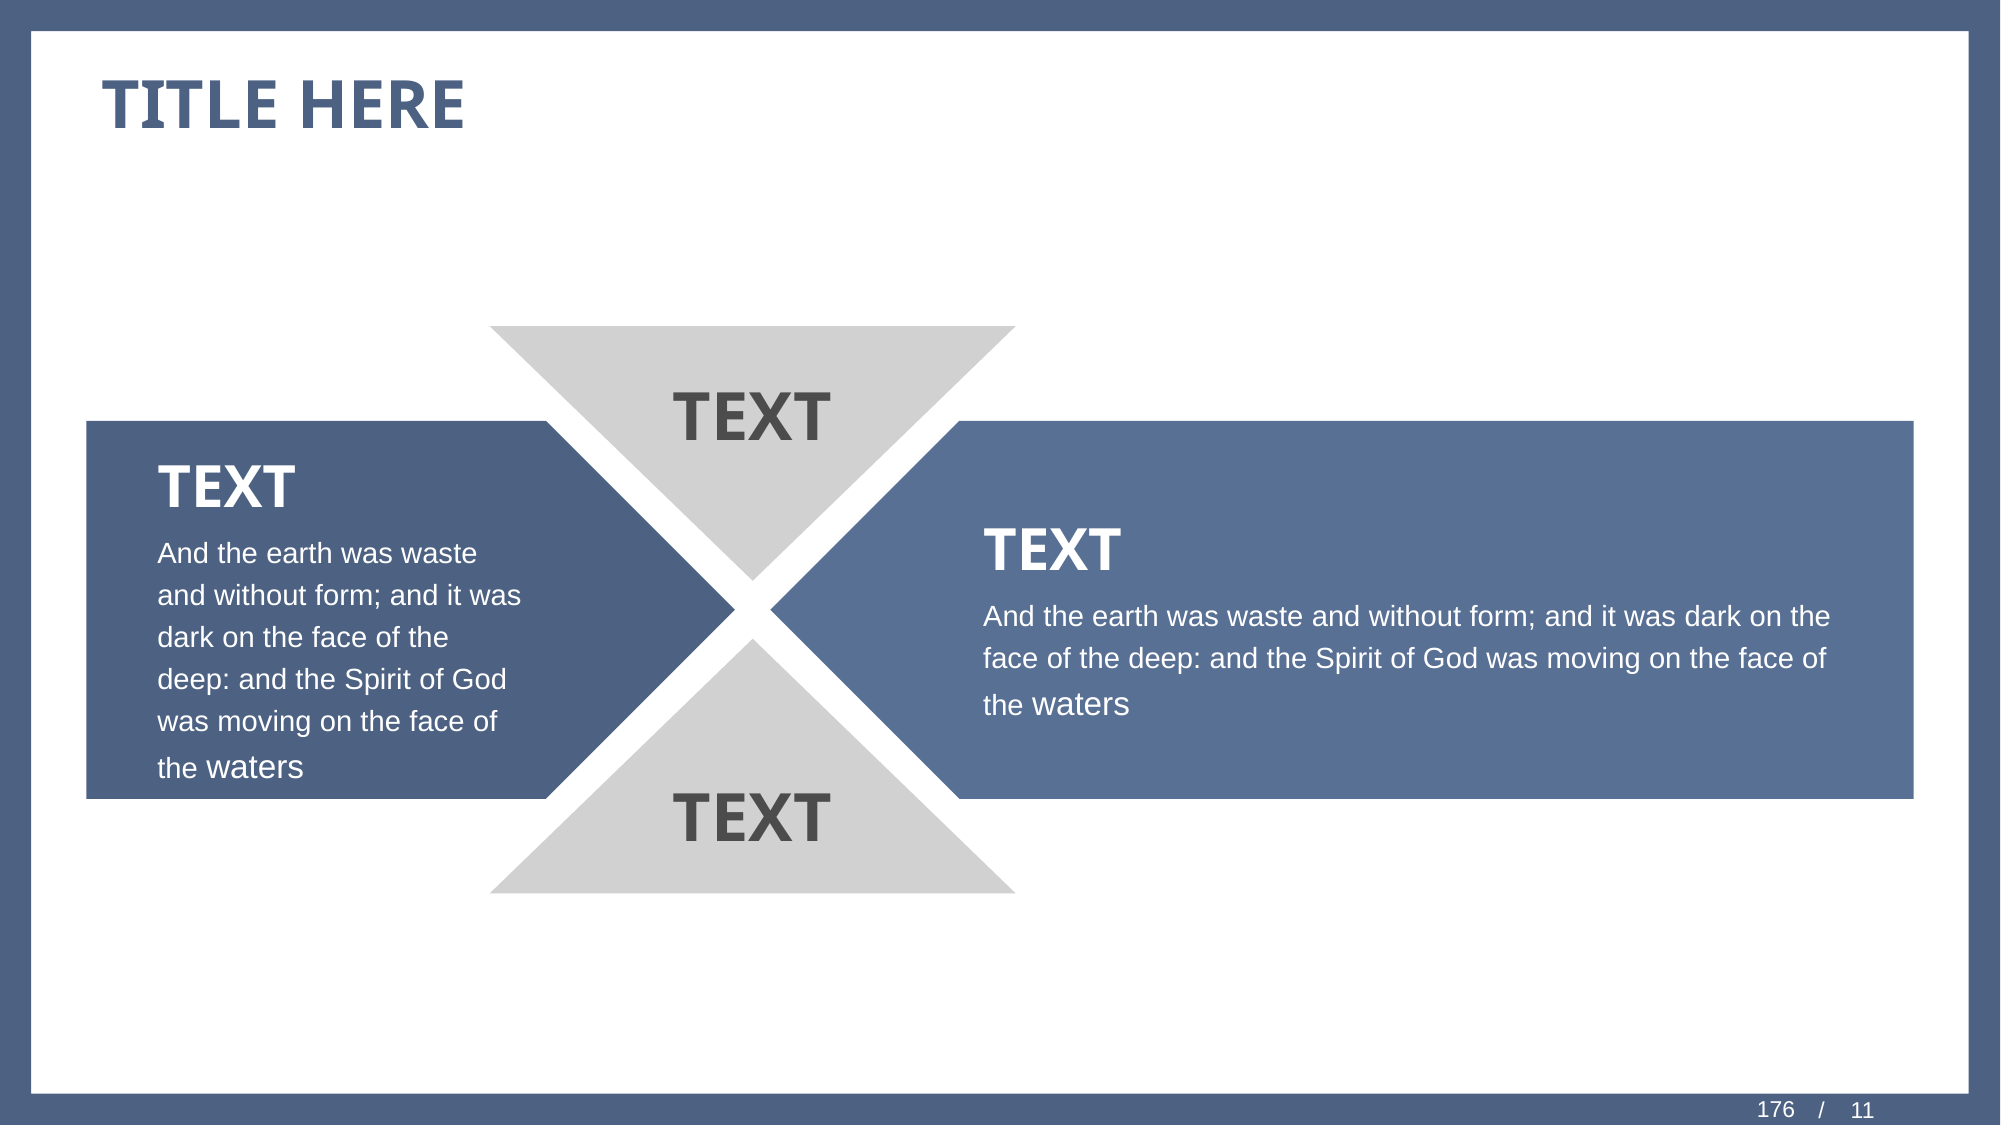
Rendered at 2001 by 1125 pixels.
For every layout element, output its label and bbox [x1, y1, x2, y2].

footer [1803, 1095, 2000, 1123]
text_box [768, 418, 1916, 801]
title [86, 42, 1914, 161]
text_box [487, 324, 1018, 583]
text_box [84, 418, 738, 801]
text_box [487, 636, 1018, 896]
slide_number [1422, 1098, 1810, 1125]
